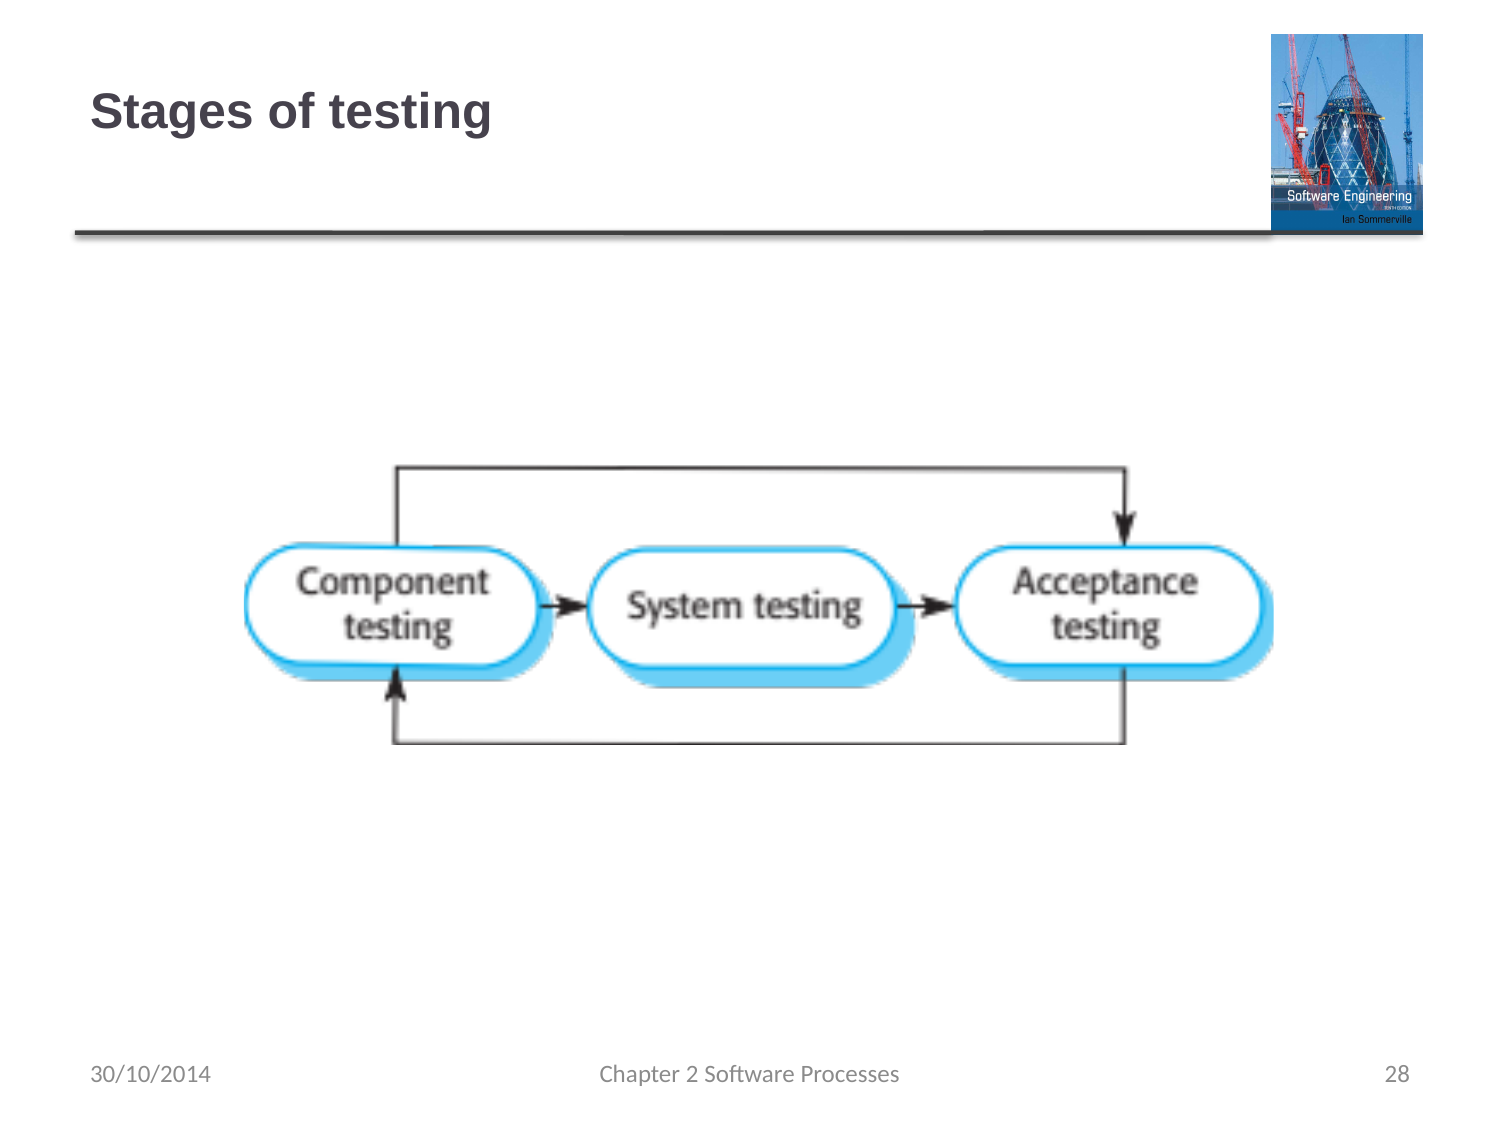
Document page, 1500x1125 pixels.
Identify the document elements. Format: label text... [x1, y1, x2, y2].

title Stages of testing [74, 44, 1272, 233]
picture [243, 463, 1274, 745]
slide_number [75, 1042, 425, 1103]
picture [1271, 34, 1423, 230]
footer Chapter 2 Software Processes [512, 1042, 988, 1103]
slide_number 28 [1074, 1042, 1425, 1103]
